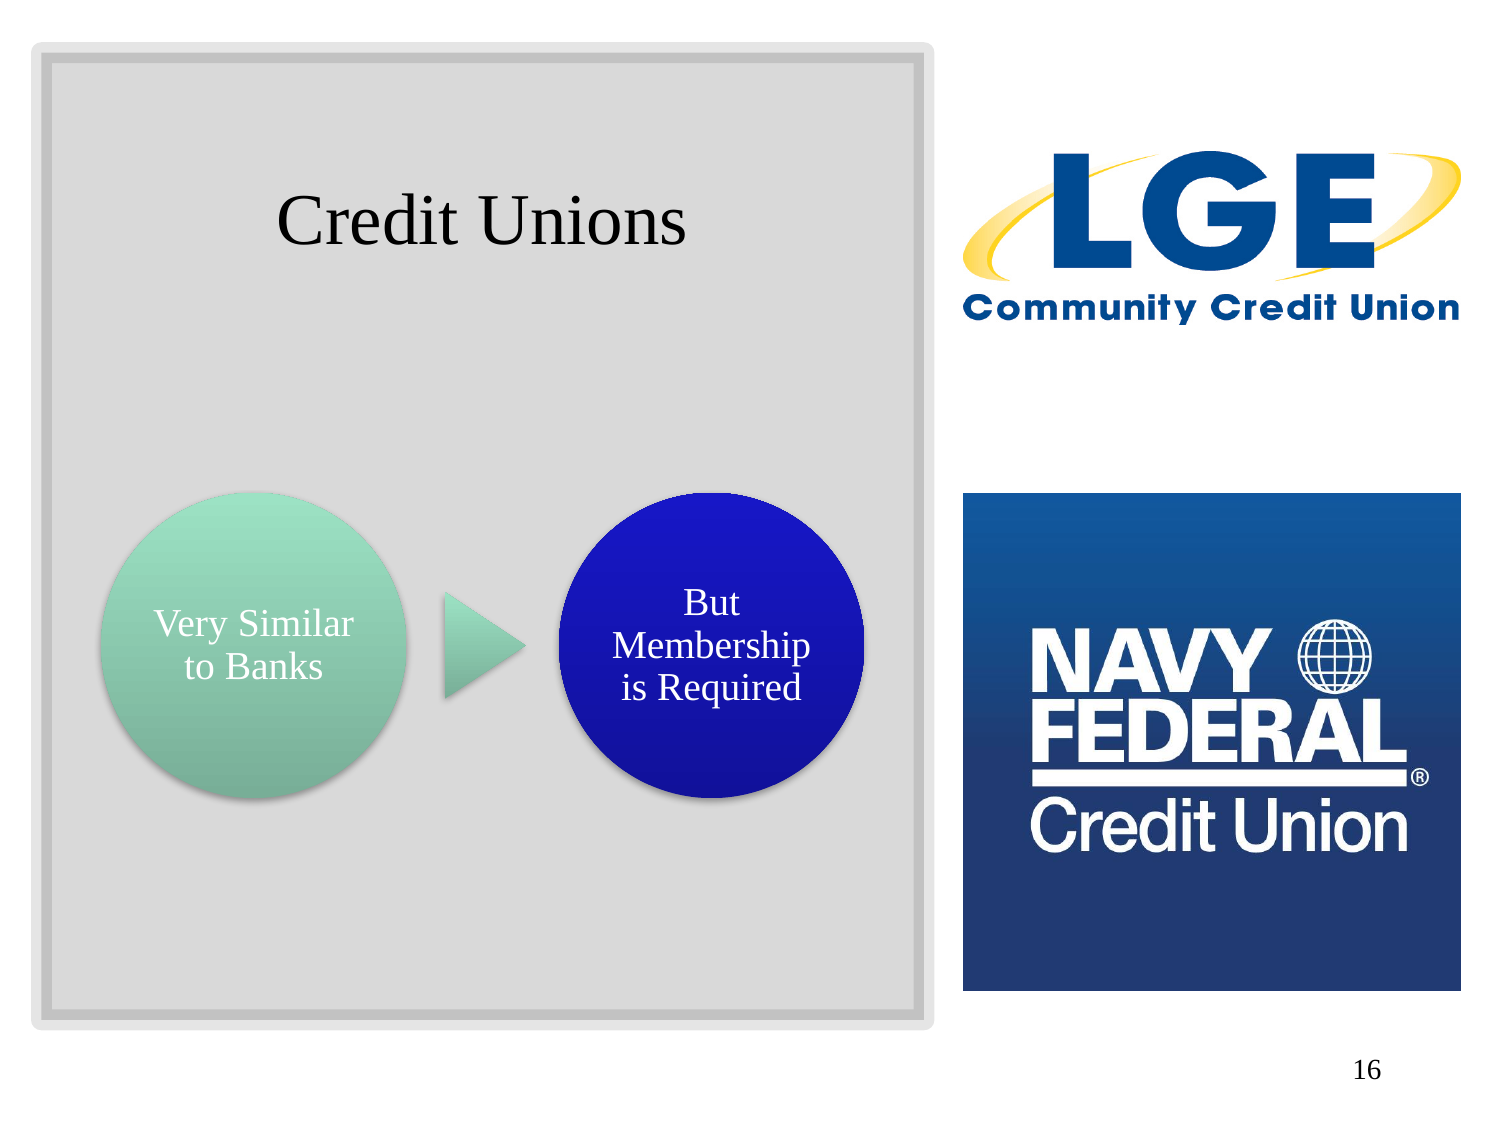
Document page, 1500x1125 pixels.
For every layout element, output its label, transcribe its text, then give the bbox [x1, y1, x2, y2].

picture [962, 493, 1461, 991]
title Credit Unions [101, 105, 865, 326]
slide_number 16 [1059, 1042, 1398, 1103]
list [100, 347, 865, 944]
text_box [39, 51, 926, 1022]
picture [962, 150, 1461, 326]
